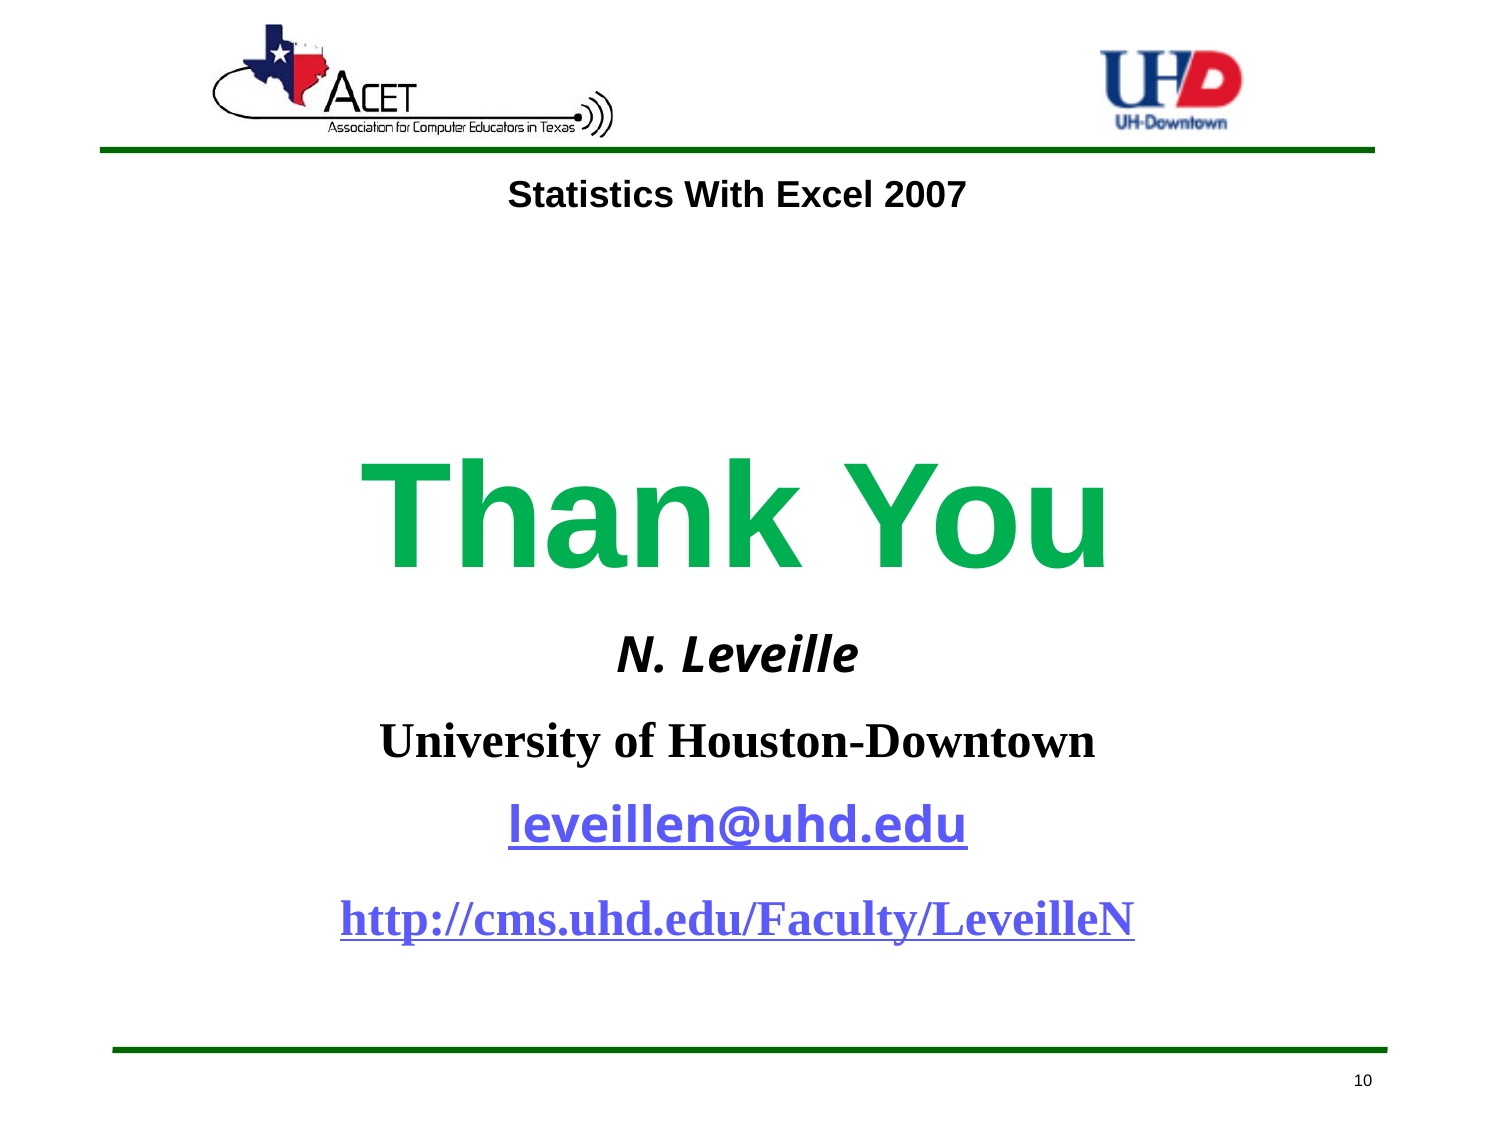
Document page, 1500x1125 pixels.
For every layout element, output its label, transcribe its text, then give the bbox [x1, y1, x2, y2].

picture [212, 24, 613, 138]
slide_number 10 [1074, 1062, 1388, 1101]
text_box Statistics With Excel 2007 Thank You N. Leveille University of Houston-Downtown leveillen@uhd.edu http://cms.uhd.edu/Faculty/LeveilleN [112, 162, 1363, 953]
picture [1100, 49, 1244, 134]
